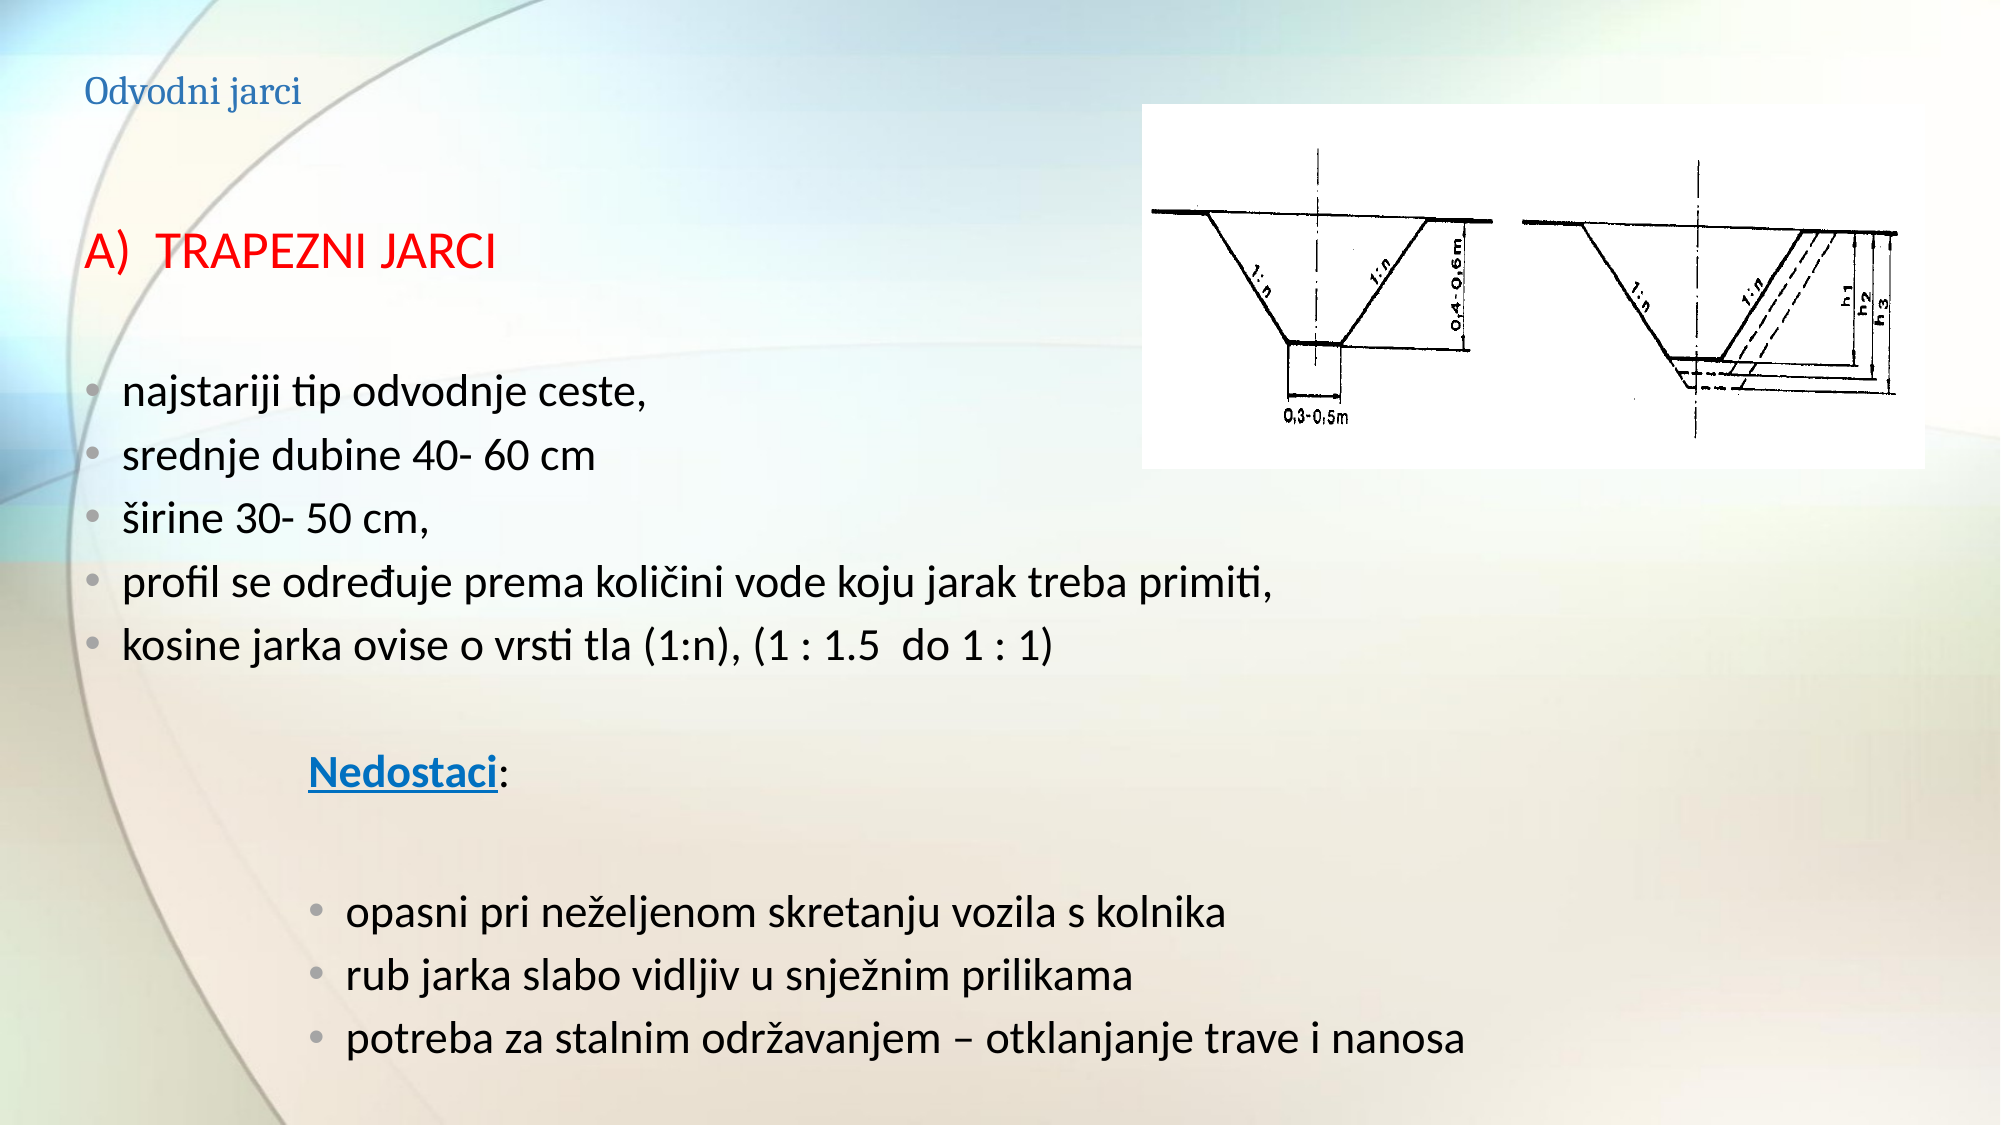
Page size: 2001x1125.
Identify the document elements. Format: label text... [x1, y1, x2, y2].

list A) TRAPEZNI JARCI najstariji tip odvodnje ceste, srednje dubine 40- 60 cm širine 30- 50 cm, profil se određuje prema količini vode koju jarak treba primiti, kosine jarka ovise o vrsti tla (1:n), (1 : 1.5 do 1 : 1) Nedostaci: opasni pri neželjenom skretanju vozila s kolnika rub jarka slabo vidljiv u snježnim prilikama potreba za stalnim održavanjem – otklanjanje trave i nanosa [69, 214, 1674, 1125]
title Odvodni jarci [69, 56, 1499, 121]
picture [0, 0, 2001, 1125]
